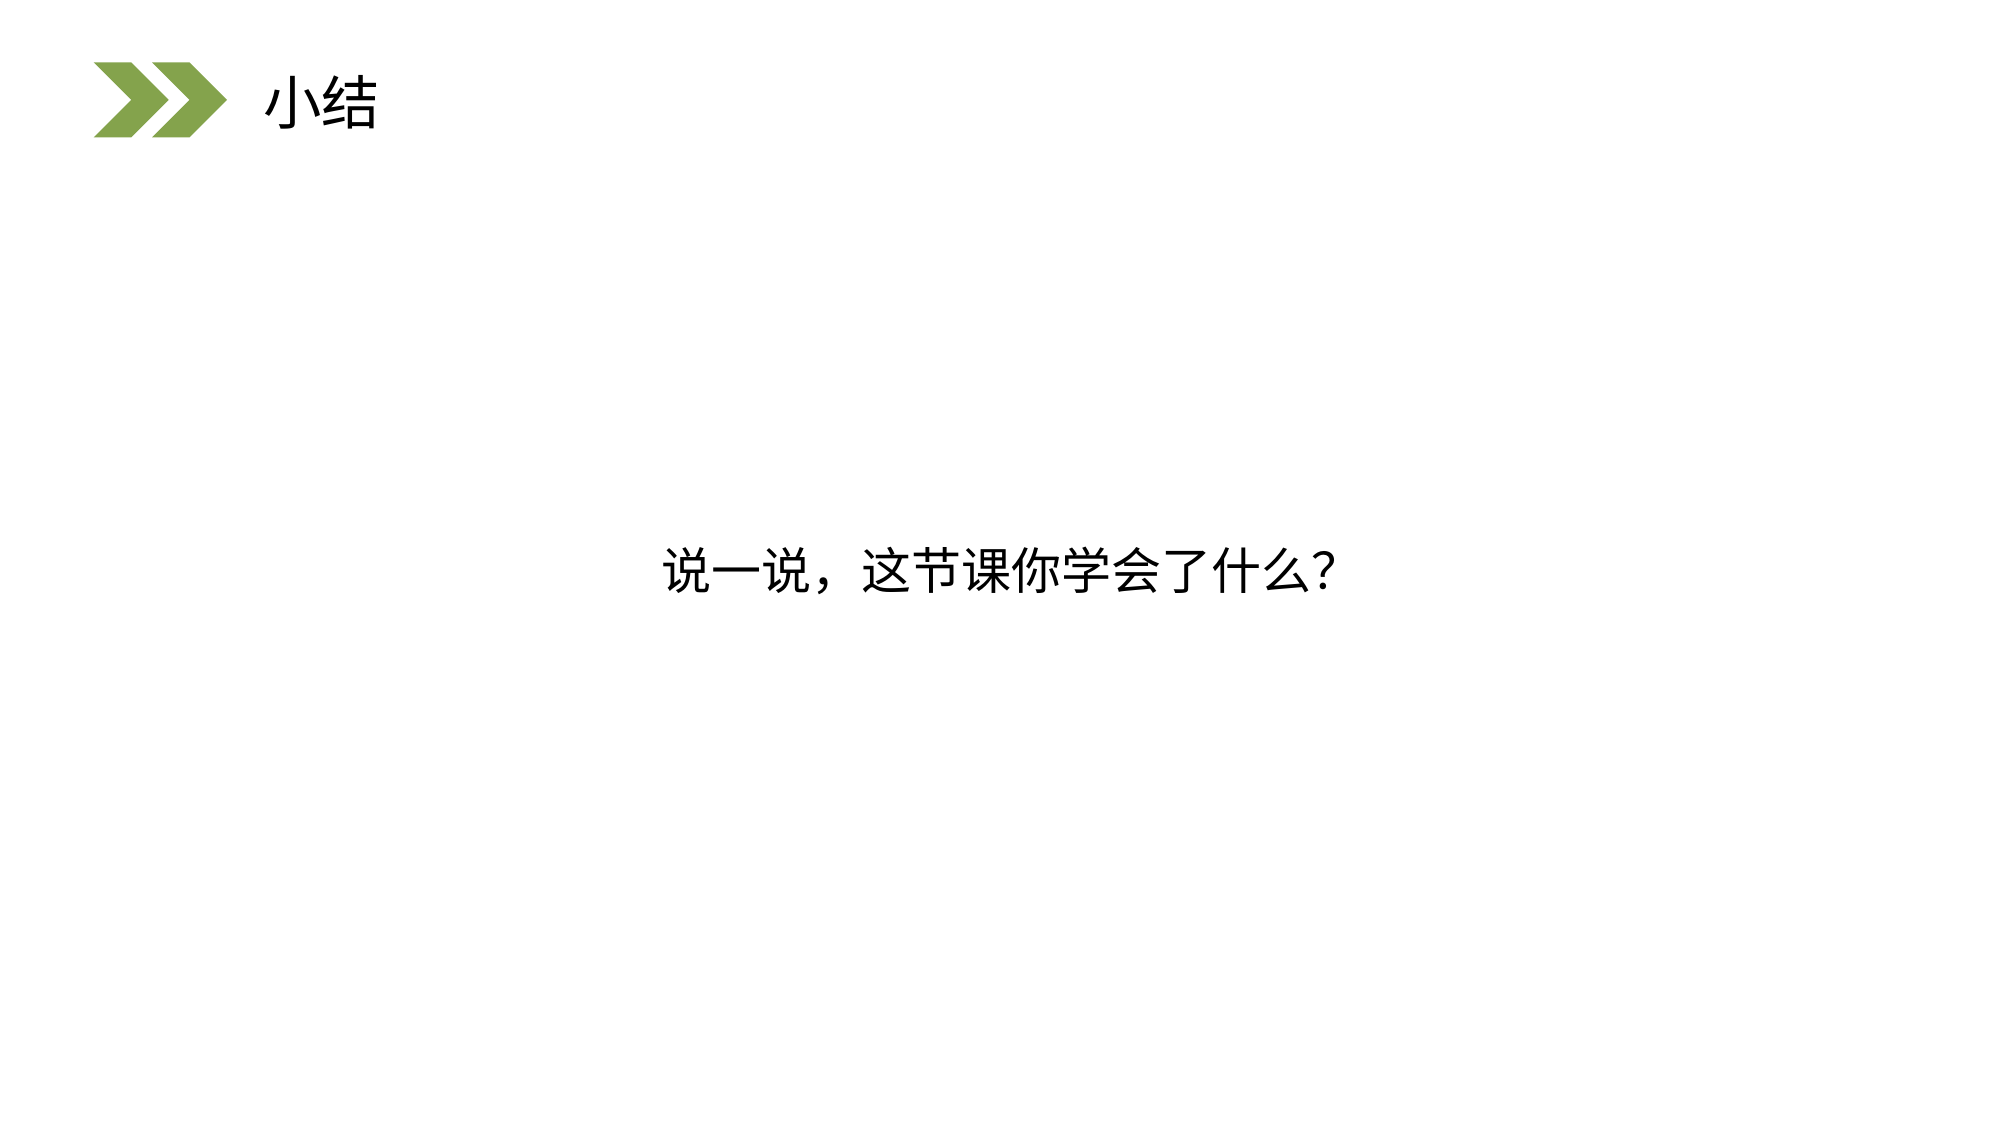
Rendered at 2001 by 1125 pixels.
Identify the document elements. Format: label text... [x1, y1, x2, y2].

text_box 说一说，这节课你学会了什么？ [623, 532, 1377, 607]
text_box 小结 [248, 66, 1088, 137]
